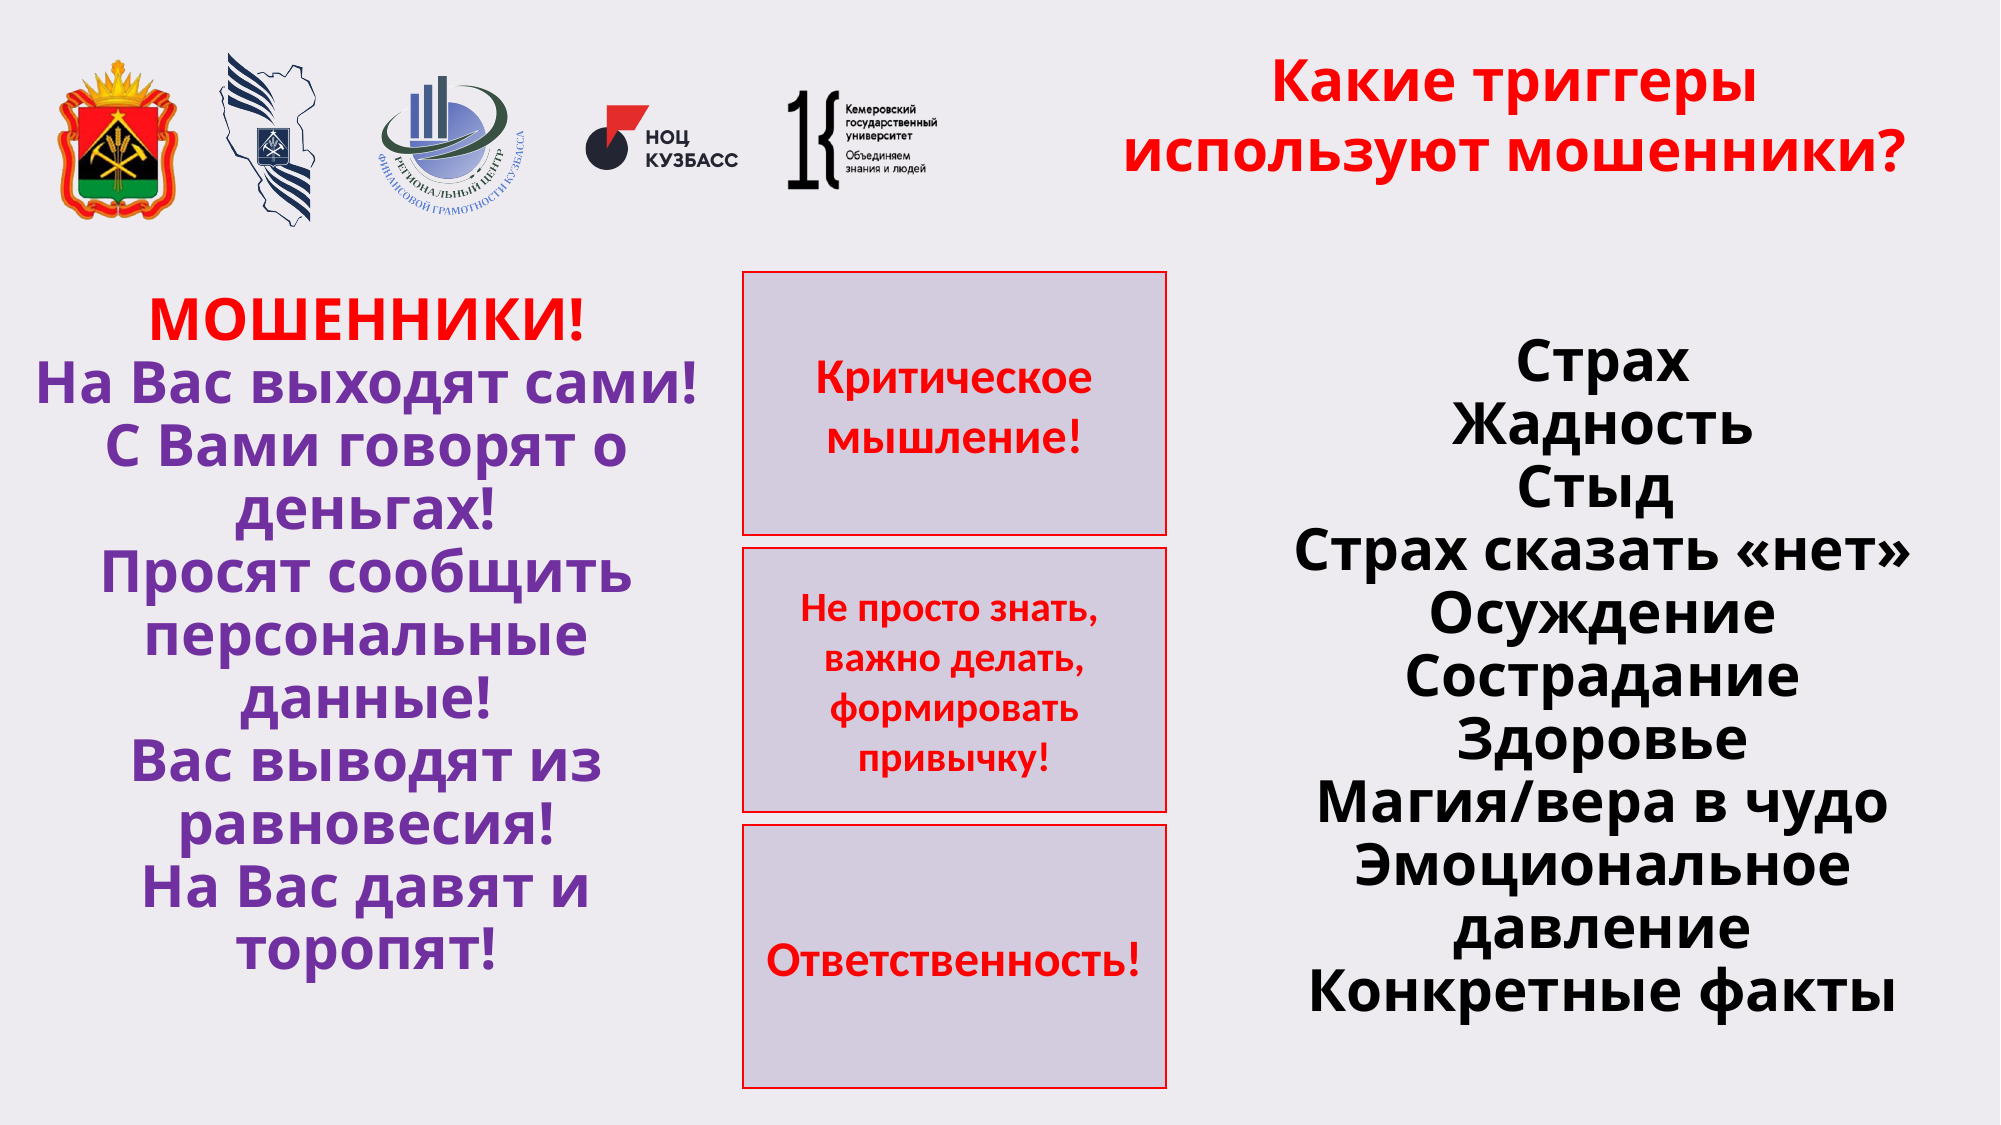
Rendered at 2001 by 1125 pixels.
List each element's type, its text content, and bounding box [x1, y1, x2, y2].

text_box МОШЕННИКИ! На Вас выходят сами! С Вами говорят о деньгах! Просят сообщить персональные данные! Вас выводят из равновесия! На Вас давят и торопят! [0, 282, 733, 1049]
text_box Какие триггеры используют мошенники? [1071, 35, 1958, 236]
picture [219, 52, 316, 227]
picture [552, 63, 738, 212]
picture [378, 76, 524, 215]
picture [57, 59, 179, 220]
text_box Критическое мышление! [742, 271, 1167, 536]
text_box Страх Жадность Стыд Страх сказать «нет» Осуждение Сострадание Здоровье Магия/вера в чудо Эмоциональное давление Конкретные факты [1207, 323, 1998, 1089]
picture [770, 72, 957, 207]
text_box Ответственность! [742, 824, 1167, 1089]
text_box Не просто знать, важно делать, формировать привычку! [742, 547, 1167, 813]
